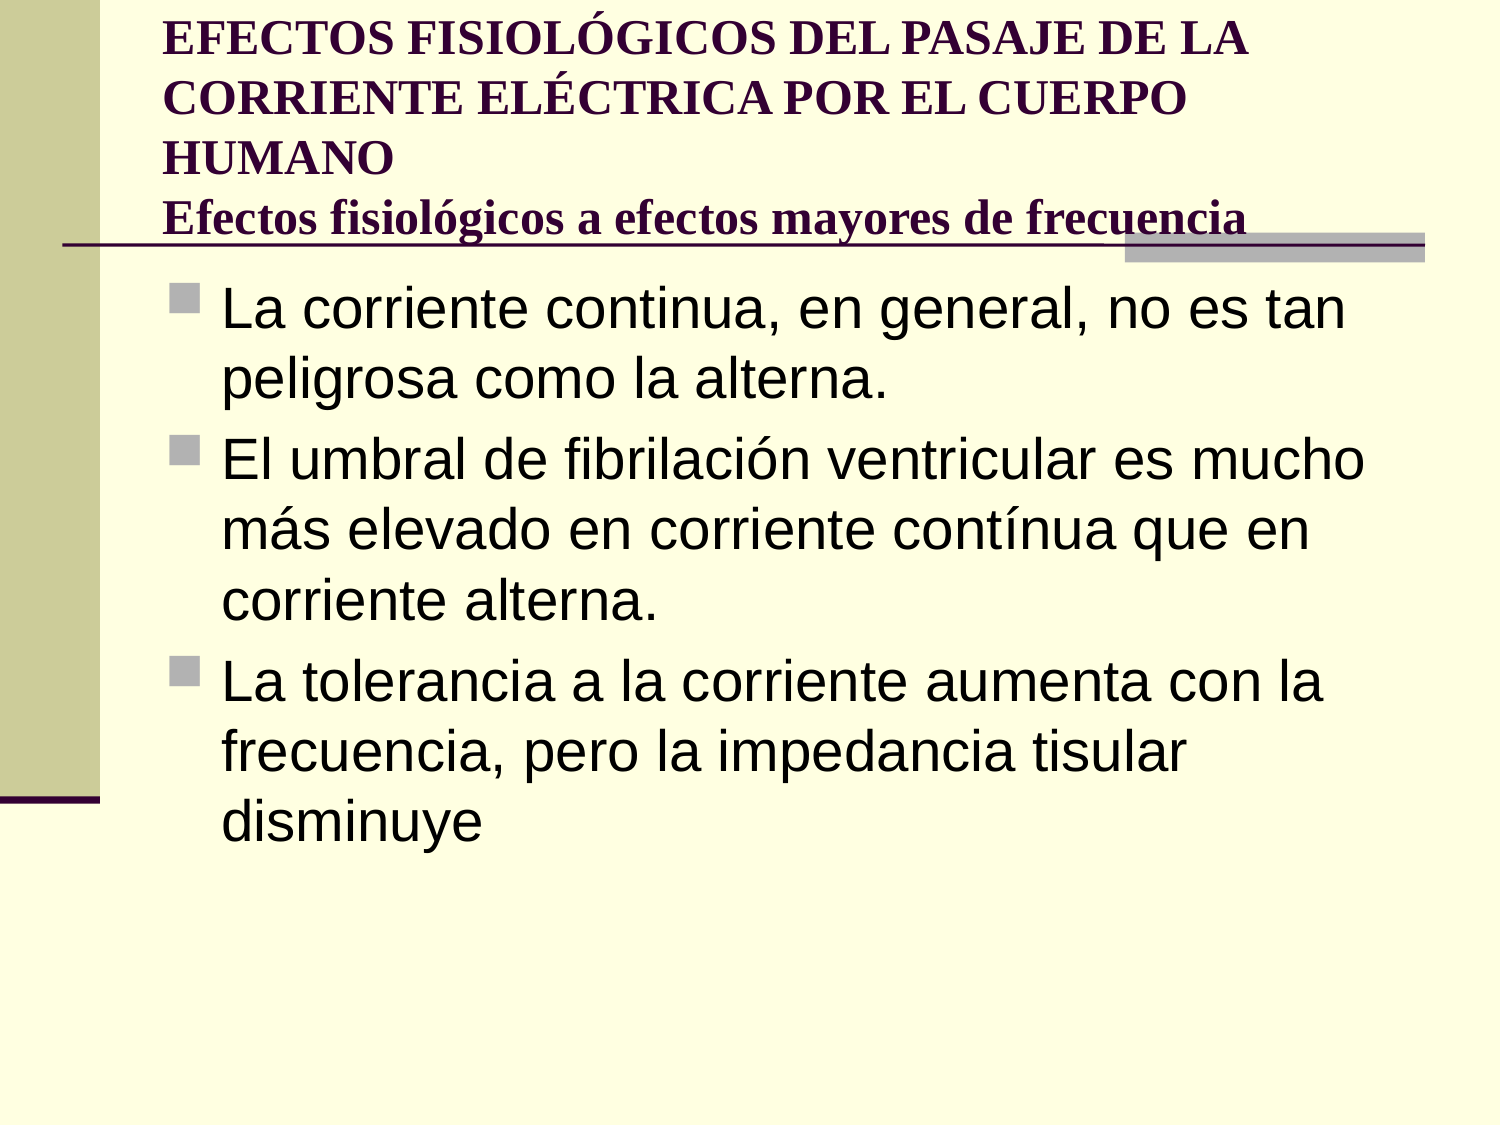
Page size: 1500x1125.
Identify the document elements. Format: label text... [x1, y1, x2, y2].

list La corriente continua, en general, no es tan peligrosa como la alterna. El umbral de fibrilación ventricular es mucho más elevado en corriente contínua que en corriente alterna. La tolerancia a la corriente aumenta con la frecuencia, pero la impedancia tisular disminuye [149, 262, 1426, 1006]
title EFECTOS FISIOLÓGICOS DEL PASAJE DE LA CORRIENTE ELÉCTRICA POR EL CUERPO HUMANO Efectos fisiológicos a efectos mayores de frecuencia [147, 30, 1423, 219]
